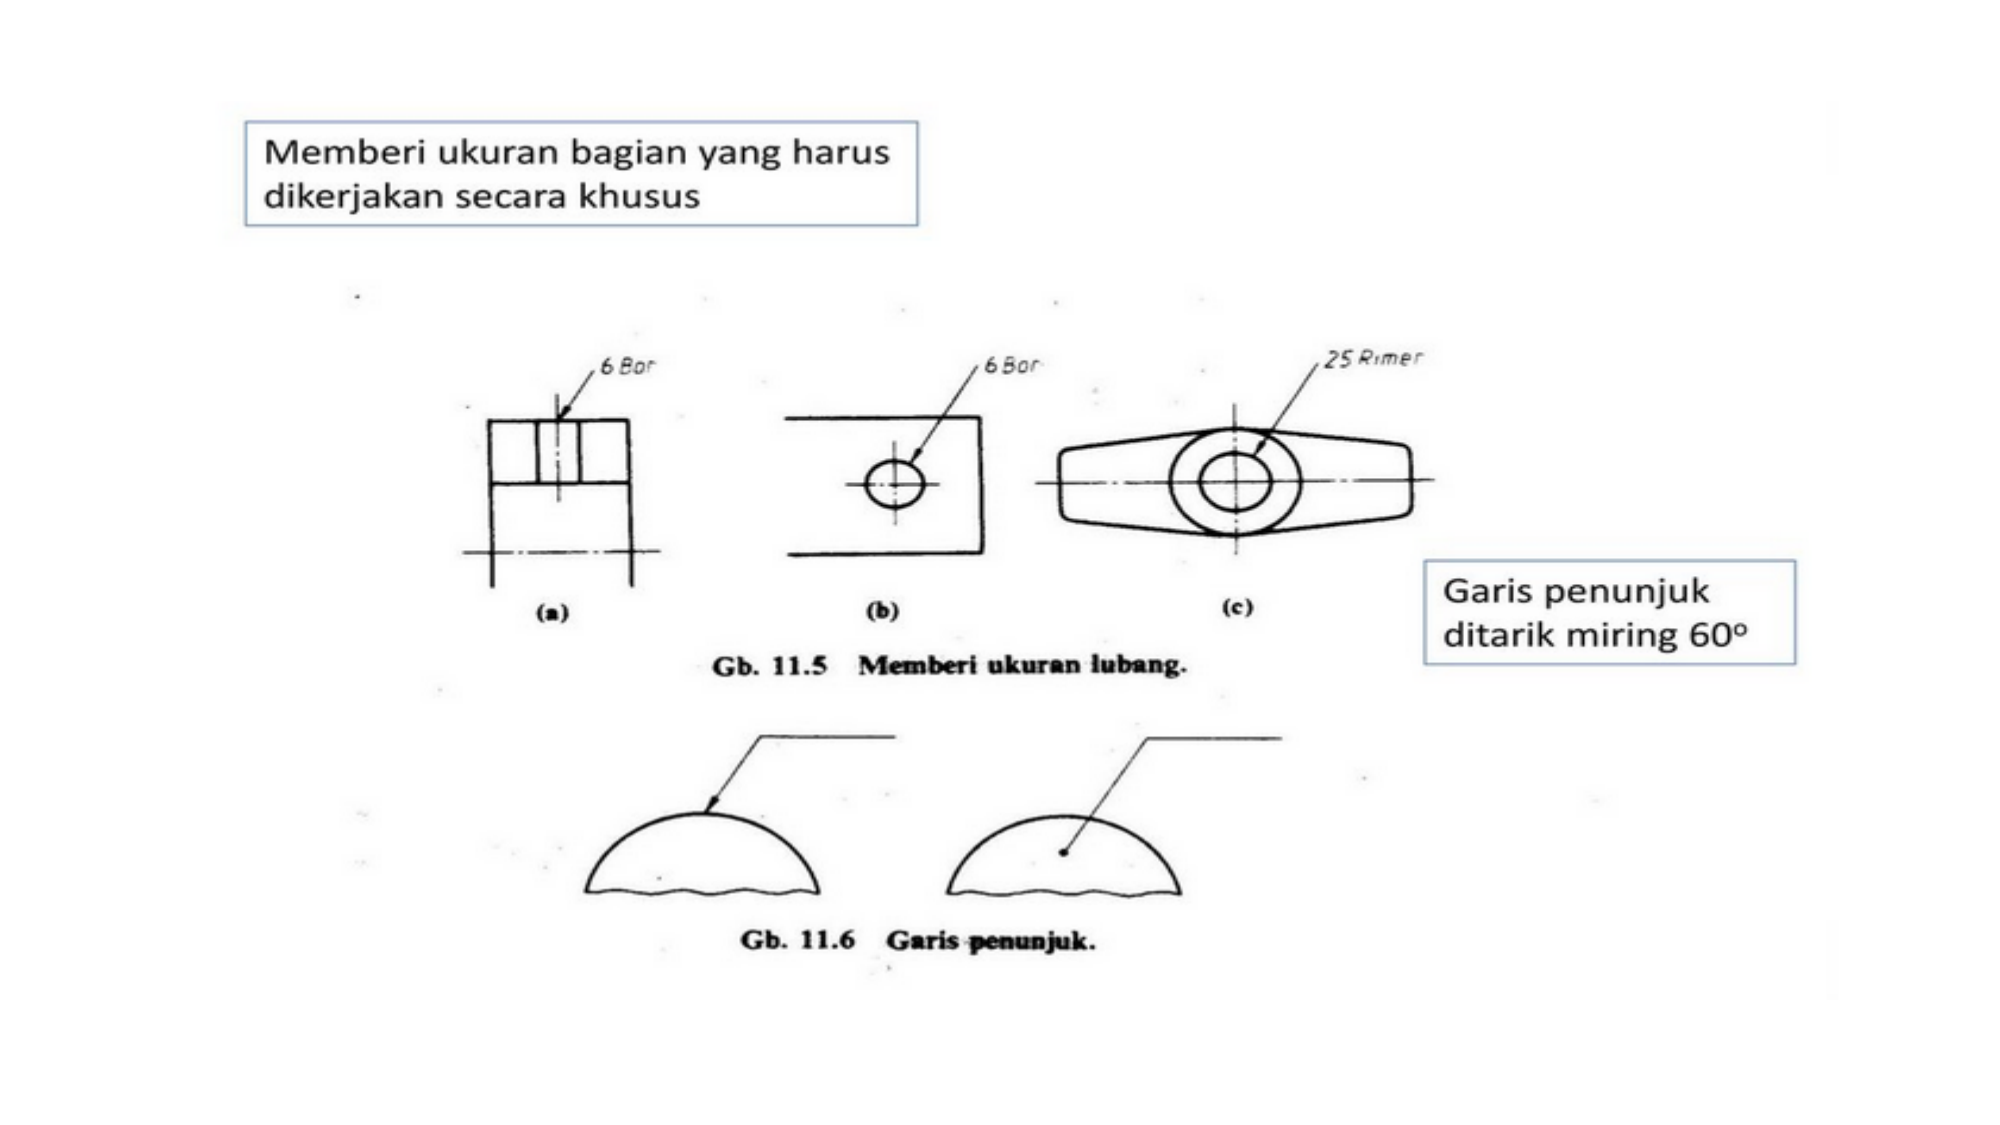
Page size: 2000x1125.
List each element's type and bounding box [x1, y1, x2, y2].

picture [192, 101, 1839, 1000]
